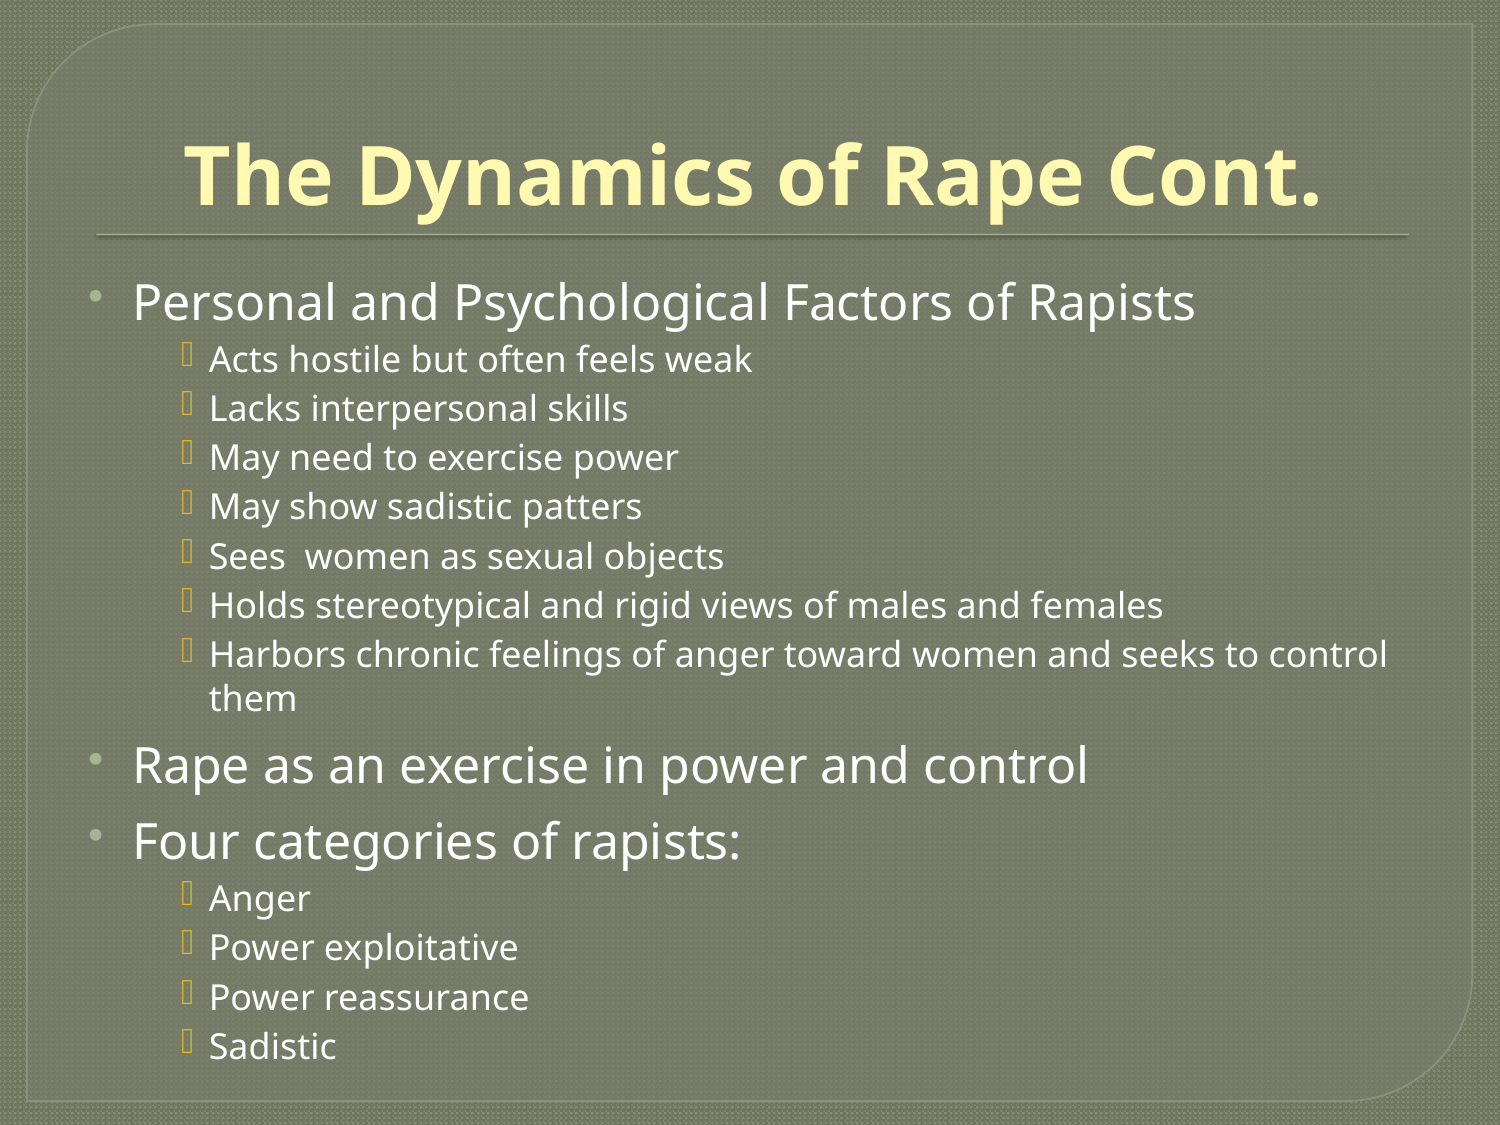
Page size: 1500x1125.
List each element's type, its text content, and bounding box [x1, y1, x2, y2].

list Personal and Psychological Factors of Rapists Acts hostile but often feels weak Lacks interpersonal skills May need to exercise power May show sadistic patters Sees women as sexual objects Holds stereotypical and rigid views of males and females Harbors chronic feelings of anger toward women and seeks to control them Rape as an exercise in power and control Four categories of rapists: Anger Power exploitative Power reassurance Sadistic [75, 262, 1425, 1075]
title The Dynamics of Rape Cont. [75, 41, 1425, 230]
